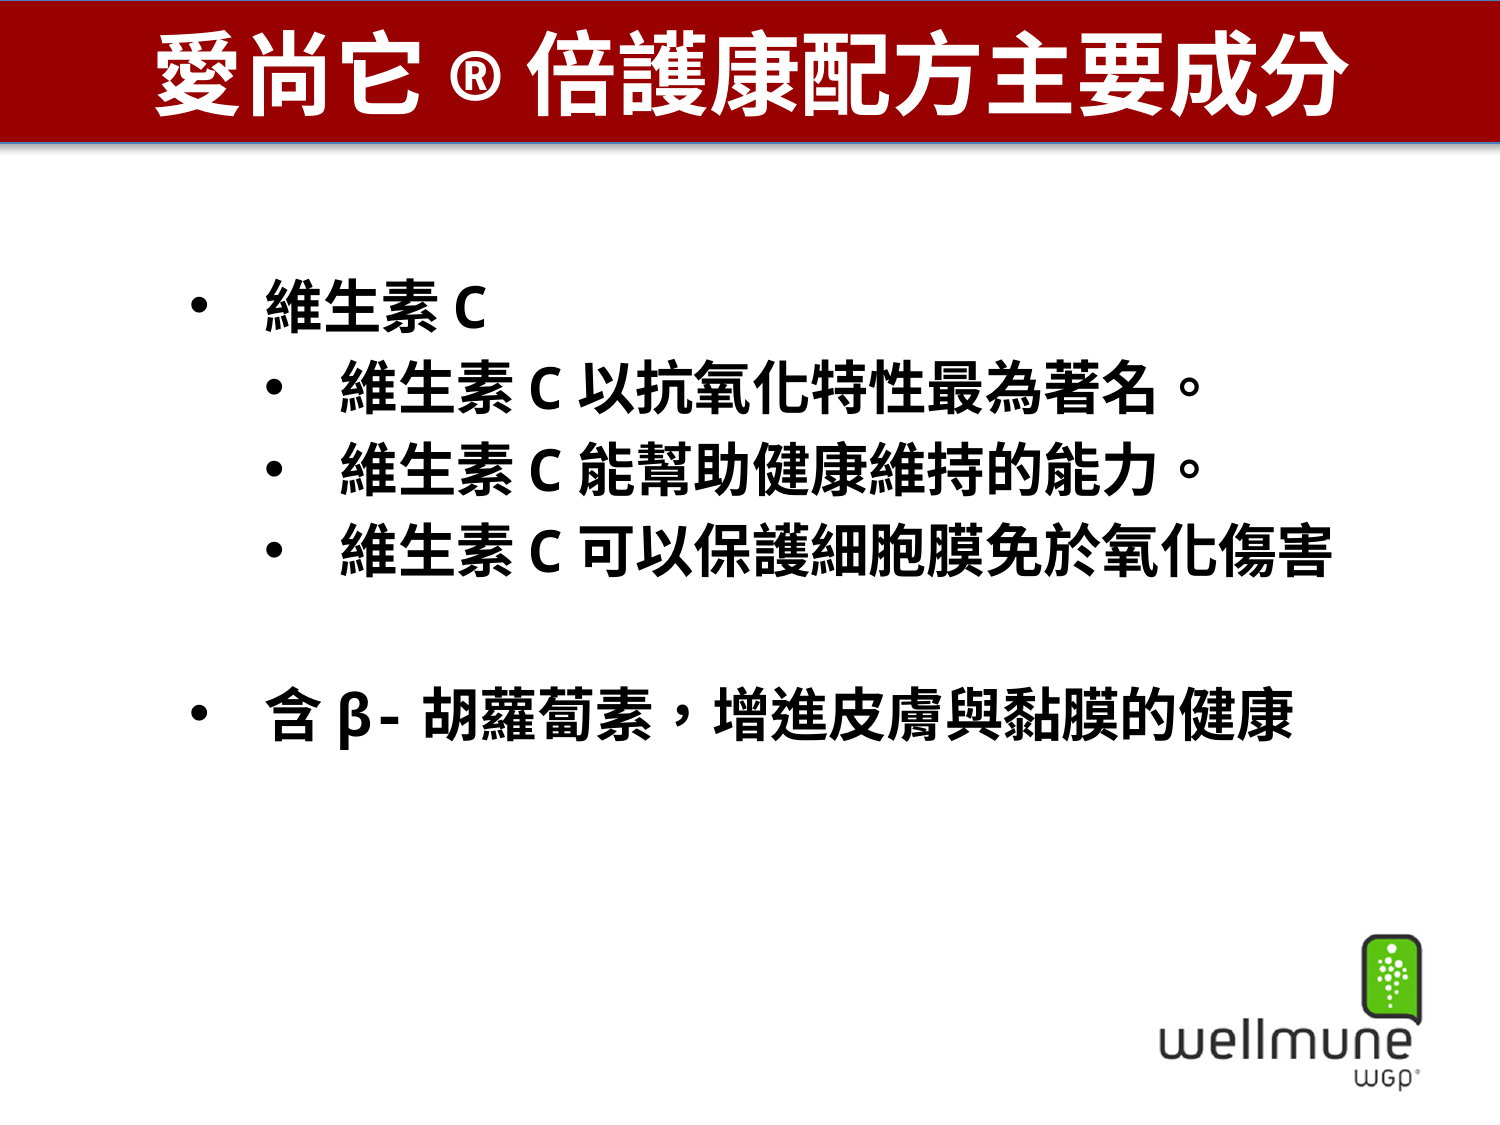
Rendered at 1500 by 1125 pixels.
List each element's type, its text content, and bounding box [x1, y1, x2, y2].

text_box 愛尚它®倍護康配方主要成分 [0, 0, 1500, 144]
text_box [149, 237, 1350, 1035]
picture [1114, 895, 1463, 1120]
text_box 維生素C 維生素C以抗氧化特性最為著名。 維生素C能幫助健康維持的能力。 維生素C可以保護細胞膜免於氧化傷害 含β-胡蘿蔔素，增進皮膚與黏膜的健康 [174, 262, 1375, 1060]
